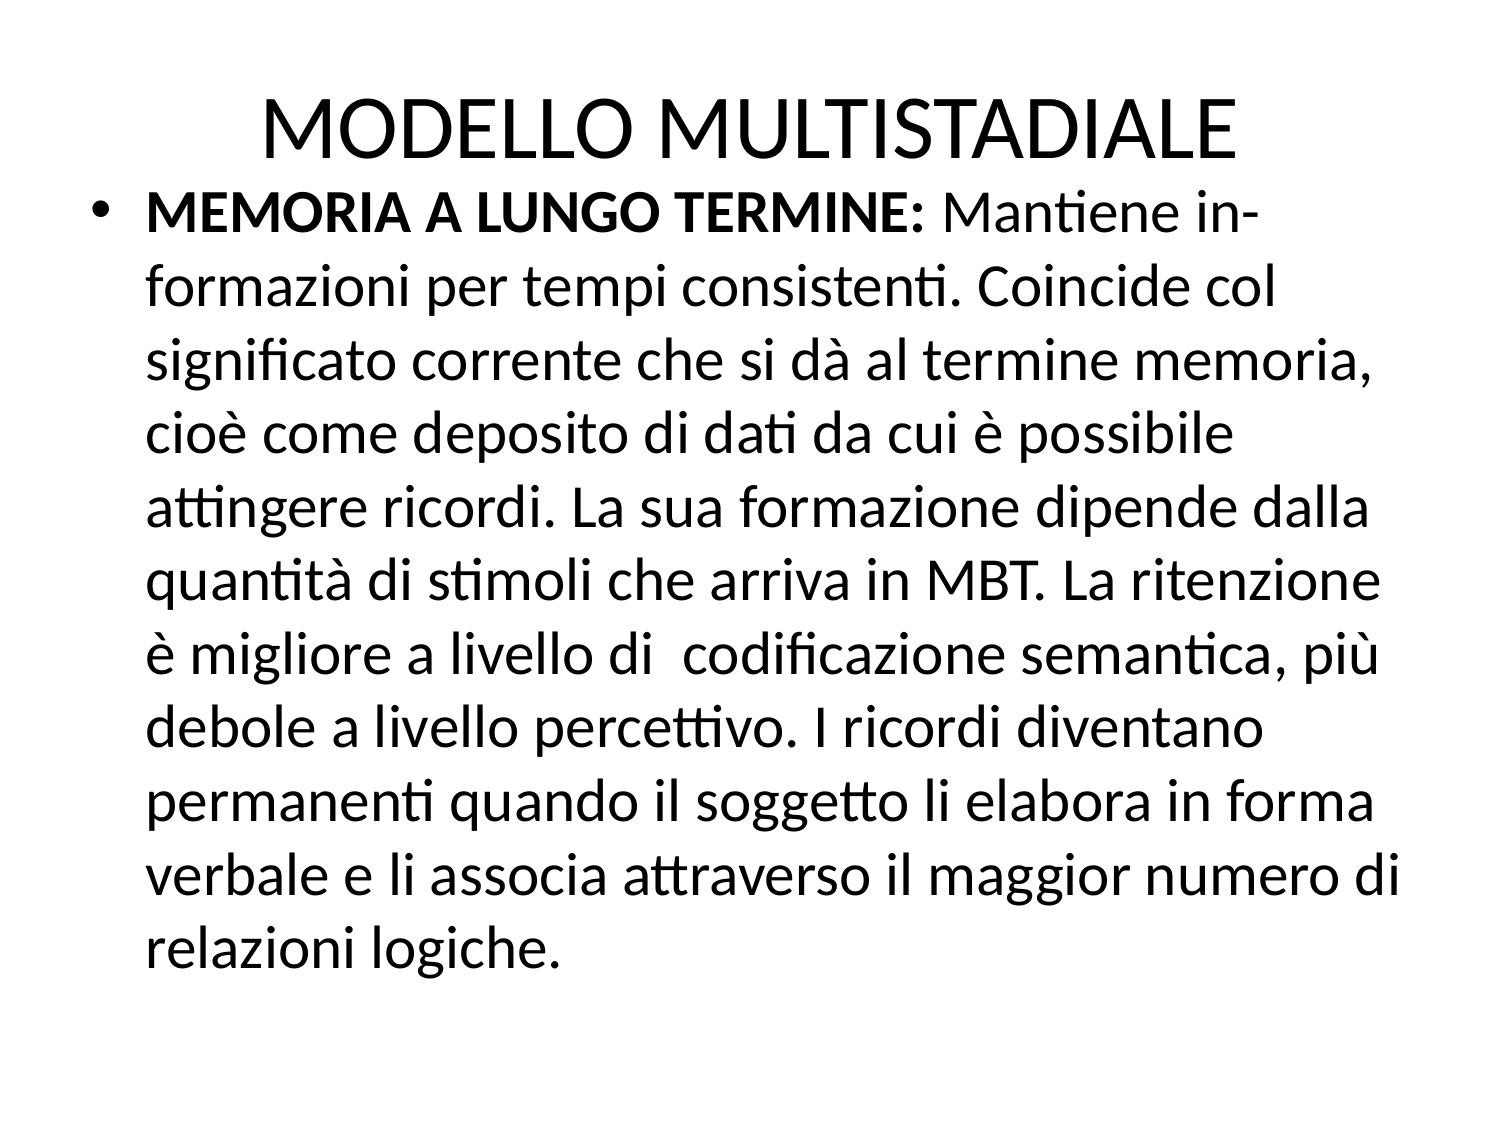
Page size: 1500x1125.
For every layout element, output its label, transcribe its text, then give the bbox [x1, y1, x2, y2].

title MODELLO MULTISTADIALE [75, 45, 1425, 164]
list MEMORIA A LUNGO TERMINE: Mantiene in- formazioni per tempi consistenti. Coincide col significato corrente che si dà al termine memoria, cioè come deposito di dati da cui è possibile attingere ricordi. La sua formazione dipende dalla quantità di stimoli che arriva in MBT. La ritenzione è migliore a livello di codificazione semantica, più debole a livello percettivo. I ricordi diventano permanenti quando il soggetto li elabora in forma verbale e li associa attraverso il maggior numero di relazioni logiche. [75, 164, 1425, 1005]
